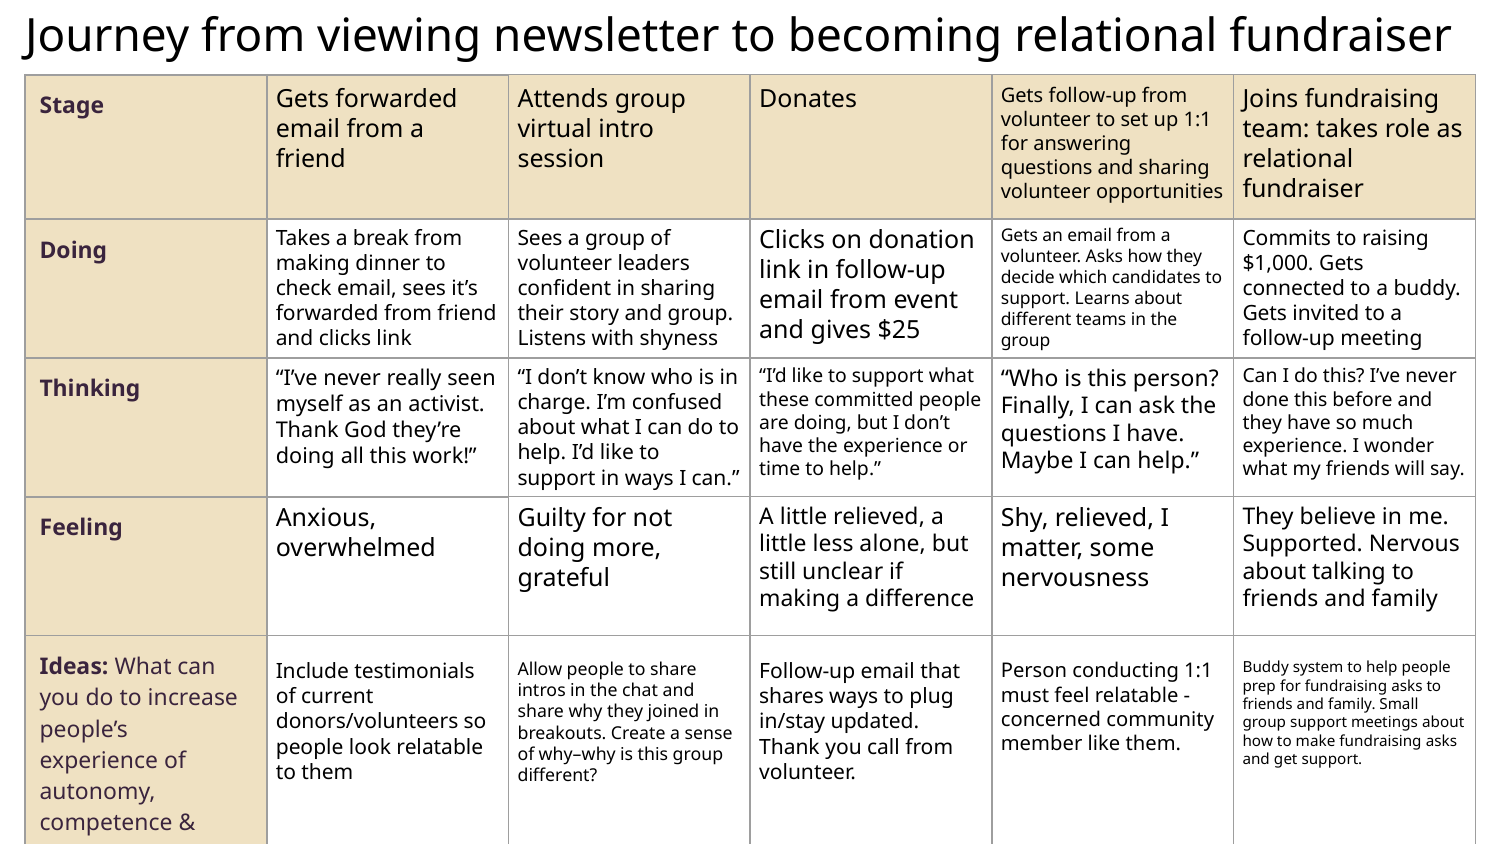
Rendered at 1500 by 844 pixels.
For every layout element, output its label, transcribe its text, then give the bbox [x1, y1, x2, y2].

list Include testimonials of current donors/volunteers so people look relatable to them [275, 657, 499, 787]
list Buddy system to help people prep for fundraising asks to friends and family. Small group support meetings about how to make fundraising asks and get support. [1242, 657, 1466, 787]
list Donates [759, 82, 982, 212]
list “Who is this person? Finally, I can ask the questions I have. Maybe I can help.” [1000, 363, 1224, 493]
list Gets an email from a volunteer. Asks how they decide which candidates to support. Learns about different teams in the group [1000, 224, 1224, 353]
list They believe in me. Supported. Nervous about talking to friends and family [1242, 501, 1466, 631]
list “I’ve never really seen myself as an activist. Thank God they’re doing all this work!” [275, 363, 499, 493]
title Journey from viewing newsletter to becoming relational fundraiser [25, 20, 1466, 162]
list Commits to raising $1,000. Gets connected to a buddy. Gets invited to a follow-up meeting [1242, 224, 1466, 353]
list Guilty for not doing more, grateful [517, 501, 741, 631]
list Takes a break from making dinner to check email, sees it’s forwarded from friend and clicks link [275, 224, 499, 353]
list Joins fundraising team: takes role as relational fundraiser [1242, 82, 1466, 212]
list Shy, relieved, I matter, some nervousness [1000, 501, 1224, 631]
list Clicks on donation link in follow-up email from event and gives $25 [759, 224, 982, 353]
list “I don’t know who is in charge. I’m confused about what I can do to help. I’d like to support in ways I can.” [517, 363, 741, 493]
list Follow-up email that shares ways to plug in/stay updated. Thank you call from volunteer. [759, 657, 982, 787]
list Allow people to share intros in the chat and share why they joined in breakouts. Create a sense of why–why is this group different? [517, 657, 741, 787]
list Anxious, overwhelmed [275, 501, 499, 631]
list Can I do this? I’ve never done this before and they have so much experience. I wonder what my friends will say. [1242, 363, 1466, 493]
list Gets forwarded email from a friend [275, 82, 499, 212]
list Attends group virtual intro session [517, 82, 741, 212]
list A little relieved, a little less alone, but still unclear if making a difference [759, 501, 982, 631]
list Person conducting 1:1 must feel relatable - concerned community member like them. [1000, 657, 1224, 787]
list “I’d like to support what these committed people are doing, but I don’t have the experience or time to help.” [759, 363, 982, 493]
list Sees a group of volunteer leaders confident in sharing their story and group. Listens with shyness [517, 224, 741, 353]
list Gets follow-up from volunteer to set up 1:1 for answering questions and sharing volunteer opportunities [1000, 82, 1224, 212]
